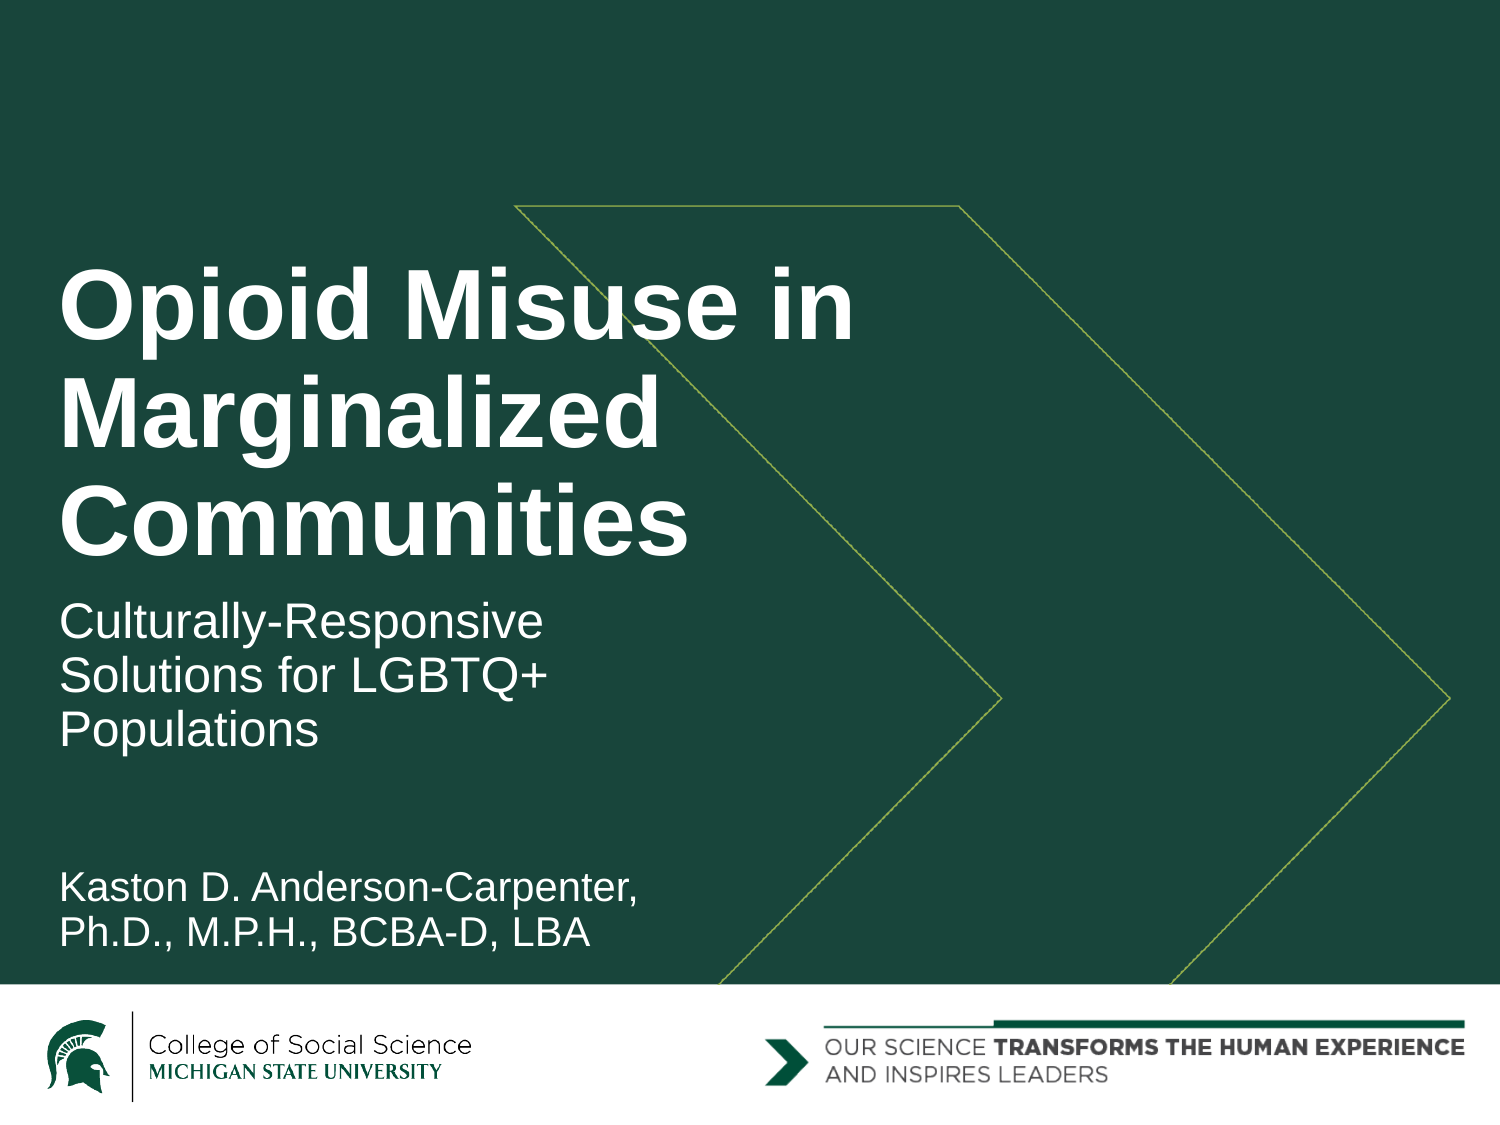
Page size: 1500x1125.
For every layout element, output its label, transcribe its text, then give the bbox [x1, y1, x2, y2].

picture [505, 201, 1467, 985]
picture [43, 1008, 474, 1105]
subtitle Culturally-Responsive Solutions for LGBTQ+ Populations Kaston D. Anderson-Carpenter, Ph.D., M.P.H., BCBA-D, LBA [43, 588, 713, 944]
picture [750, 1003, 1483, 1103]
title Opioid Misuse in Marginalized Communities [43, 109, 960, 585]
